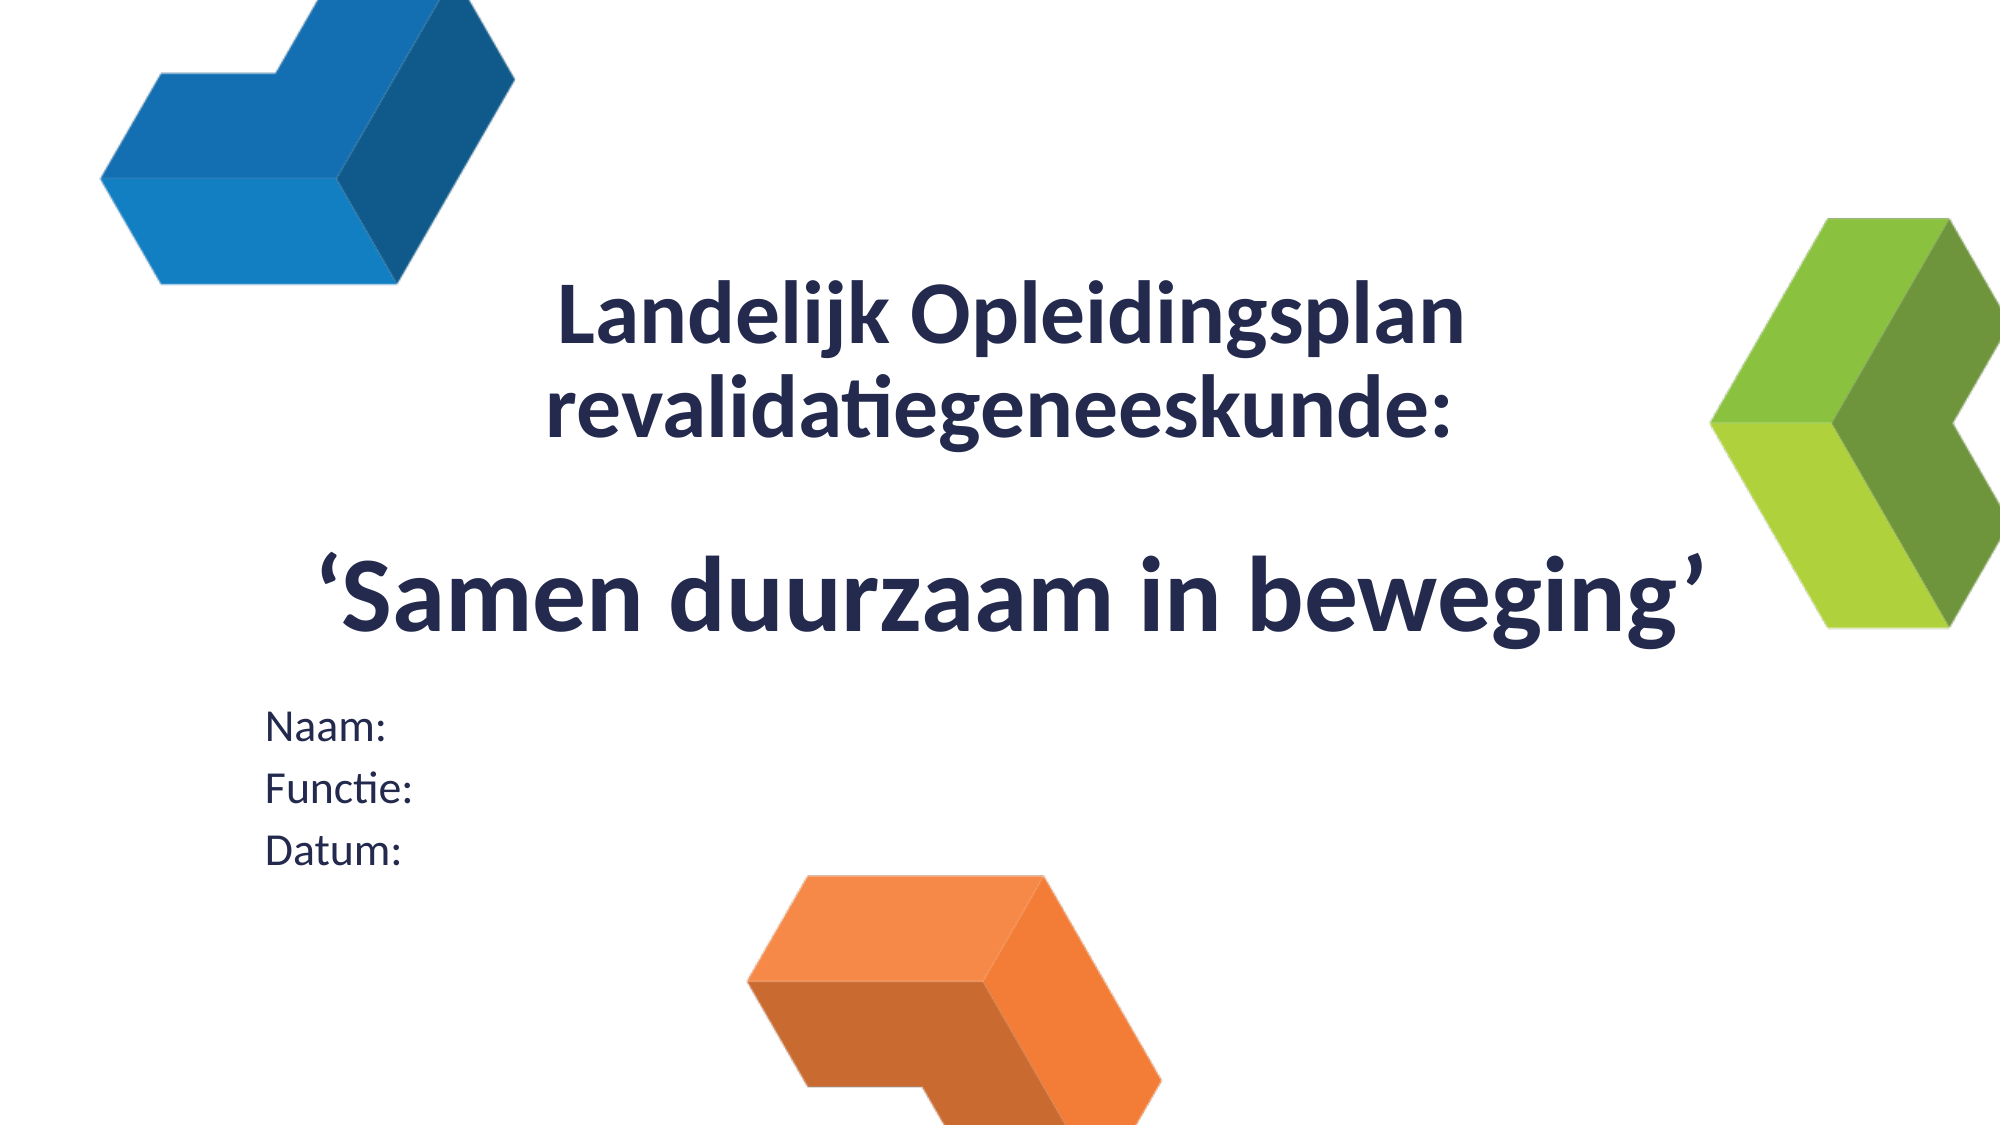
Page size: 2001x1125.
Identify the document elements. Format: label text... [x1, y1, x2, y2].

subtitle Naam: Functie: Datum: [249, 700, 1750, 924]
title Landelijk Opleidingsplan revalidatiegeneeskunde: ‘Samen duurzaam in beweging’ [262, 266, 1763, 658]
